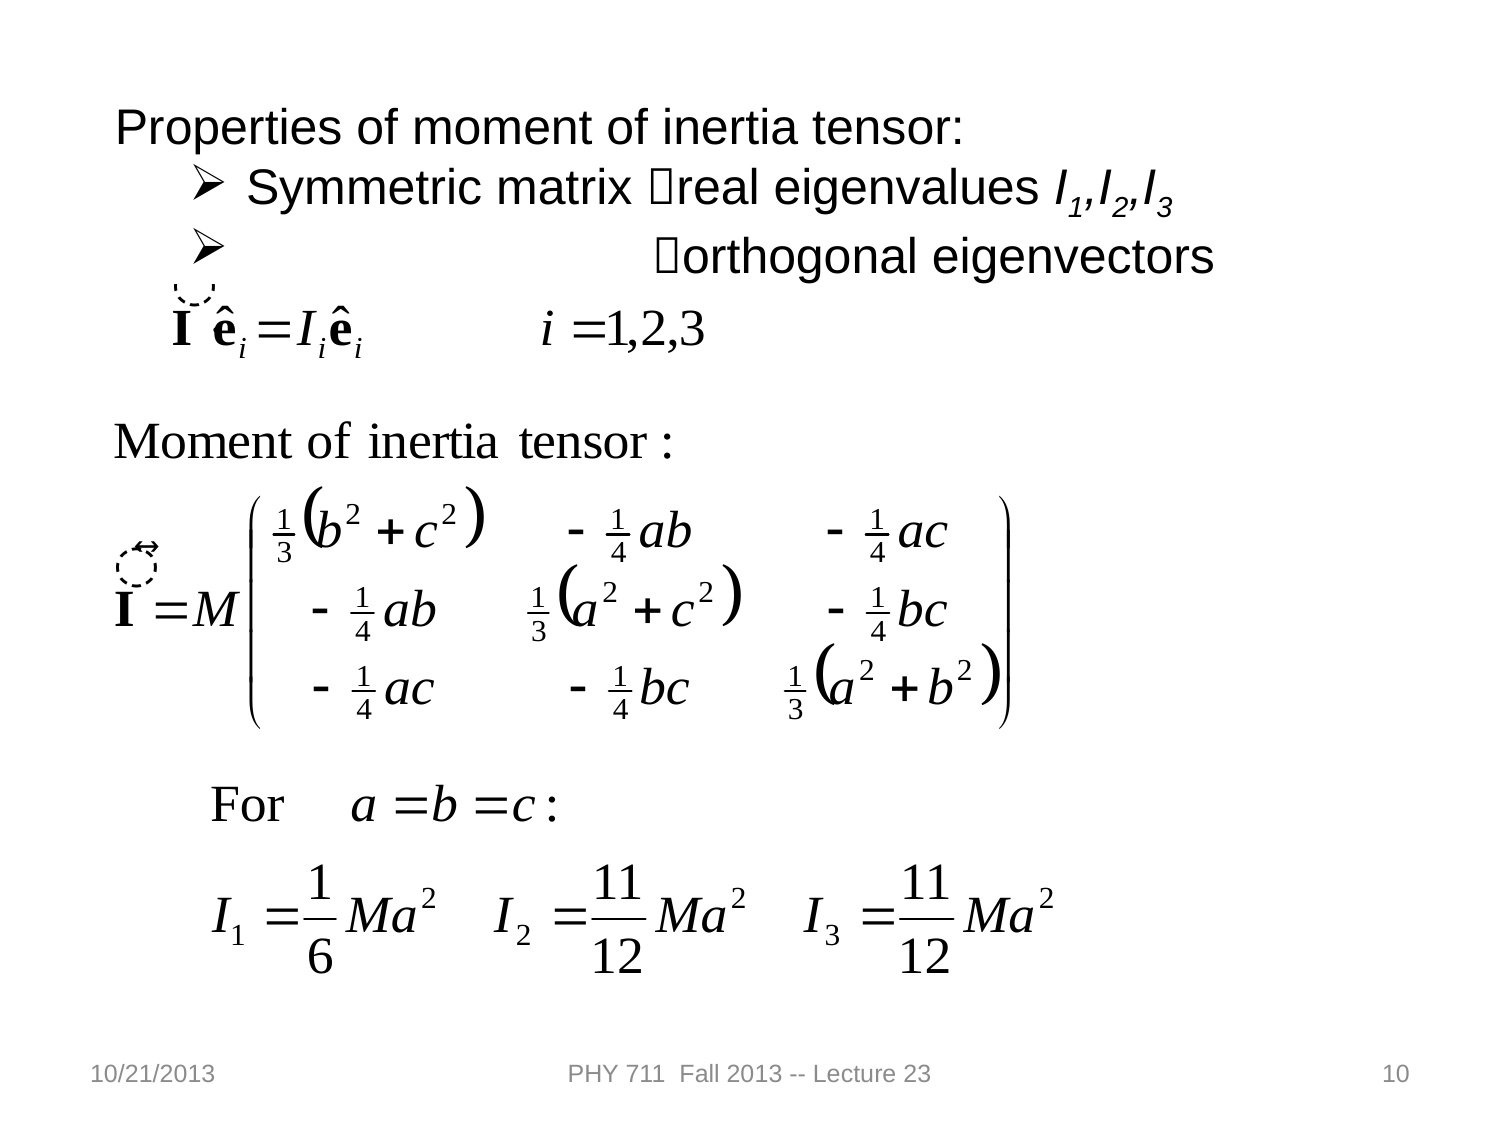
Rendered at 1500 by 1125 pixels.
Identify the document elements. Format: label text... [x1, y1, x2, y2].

slide_number 10 [1074, 1042, 1425, 1103]
text_box Properties of moment of inertia tensor: Symmetric matrix real eigenvalues I1,I2,I3 orthogonal eigenvectors [99, 87, 1250, 291]
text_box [162, 284, 715, 372]
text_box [201, 775, 1126, 1051]
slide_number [75, 1042, 425, 1103]
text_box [104, 412, 1082, 805]
footer PHY 711 Fall 2013 -- Lecture 23 [512, 1058, 988, 1103]
